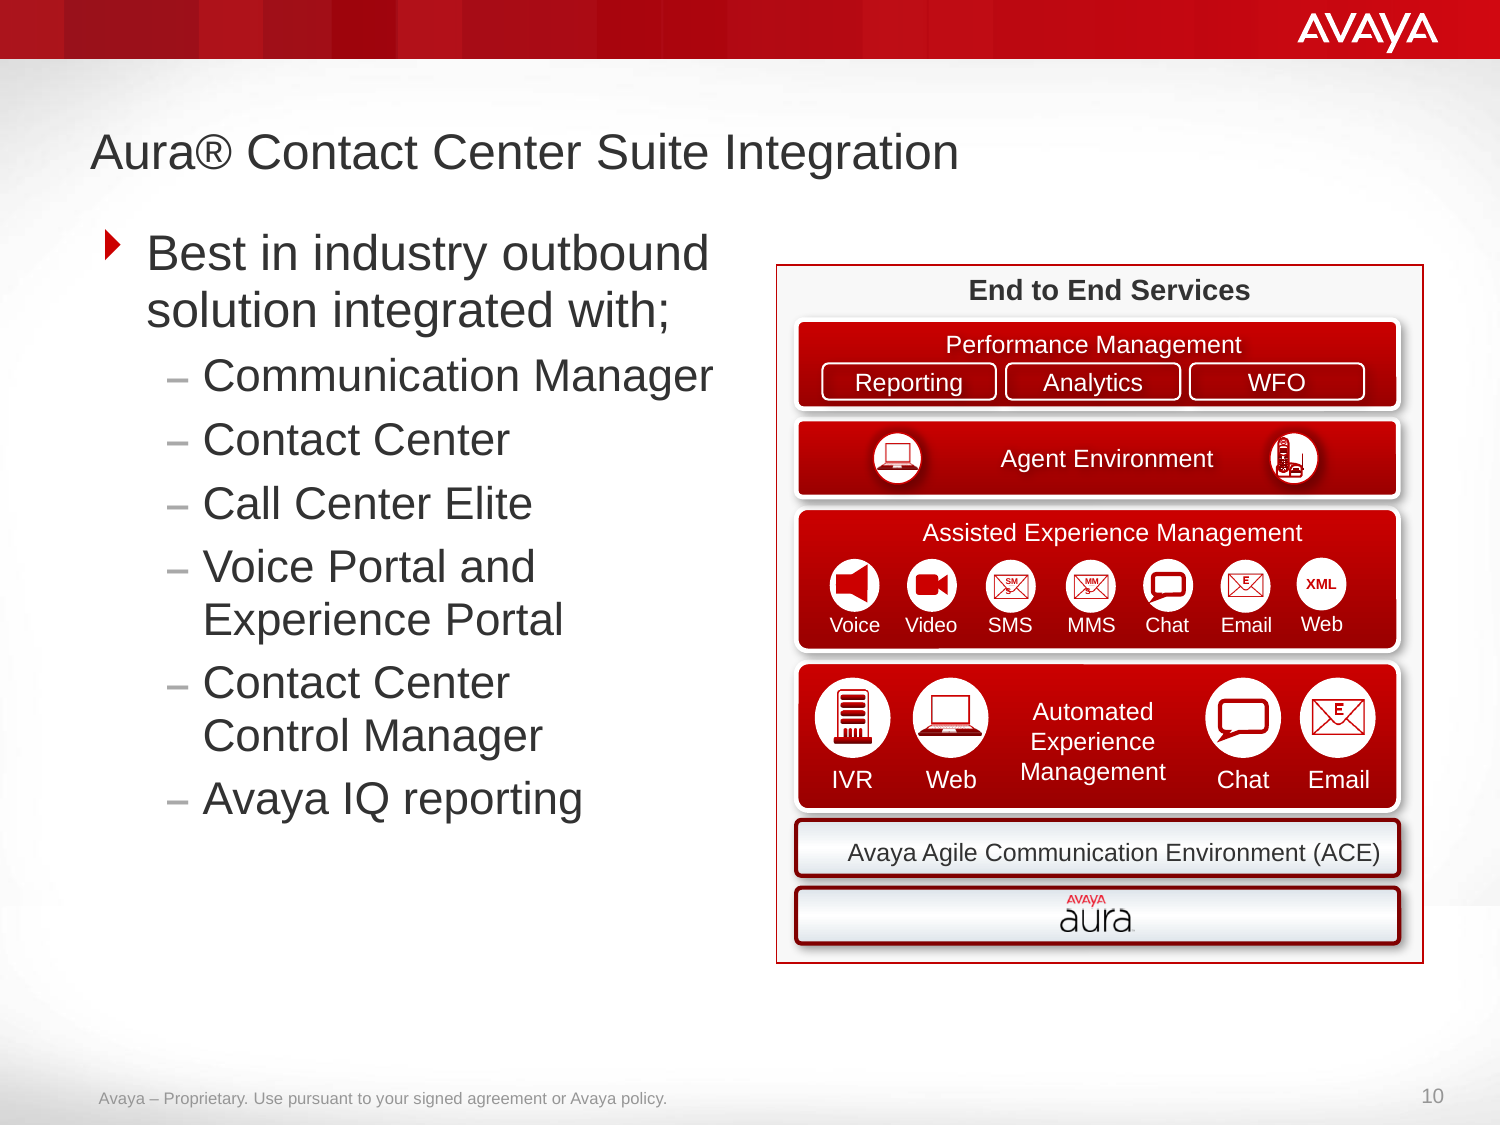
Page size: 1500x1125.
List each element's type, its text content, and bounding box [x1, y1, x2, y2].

title Aura® Contact Center Suite Integration [74, 62, 1176, 189]
list Best in industry outbound solution integrated with; Communication Manager Contact Center Call Center Elite Voice Portal and Experience Portal Contact Center Control Manager Avaya IQ reporting [74, 216, 777, 967]
picture [0, 59, 1500, 1125]
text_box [776, 264, 1424, 964]
